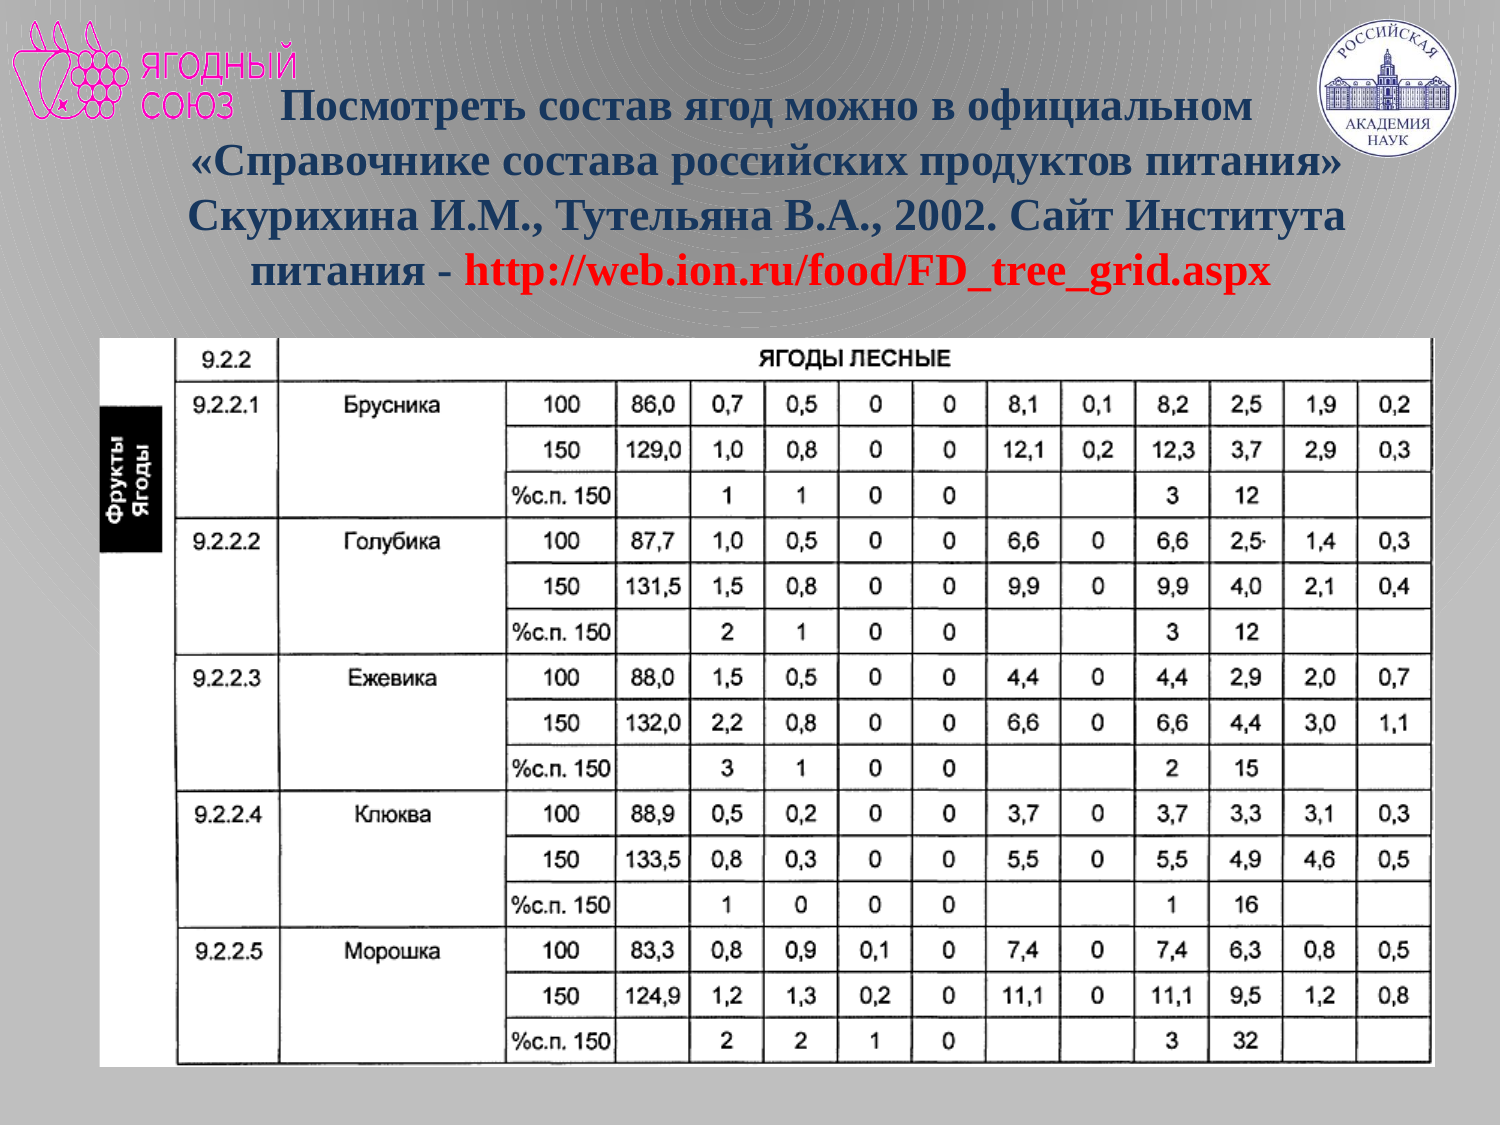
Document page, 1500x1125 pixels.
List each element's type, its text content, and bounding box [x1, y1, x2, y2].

picture [99, 337, 1436, 1067]
picture [1316, 18, 1459, 159]
picture [1, 0, 302, 140]
text_box Посмотреть состав ягод можно в официальном «Справочнике состава российских продуктов питания» Скурихина И.М., Тутельяна В.А., 2002. Сайт Института питания - http://web.ion.ru/food/FD_tree_grid.aspx [112, 66, 1423, 302]
